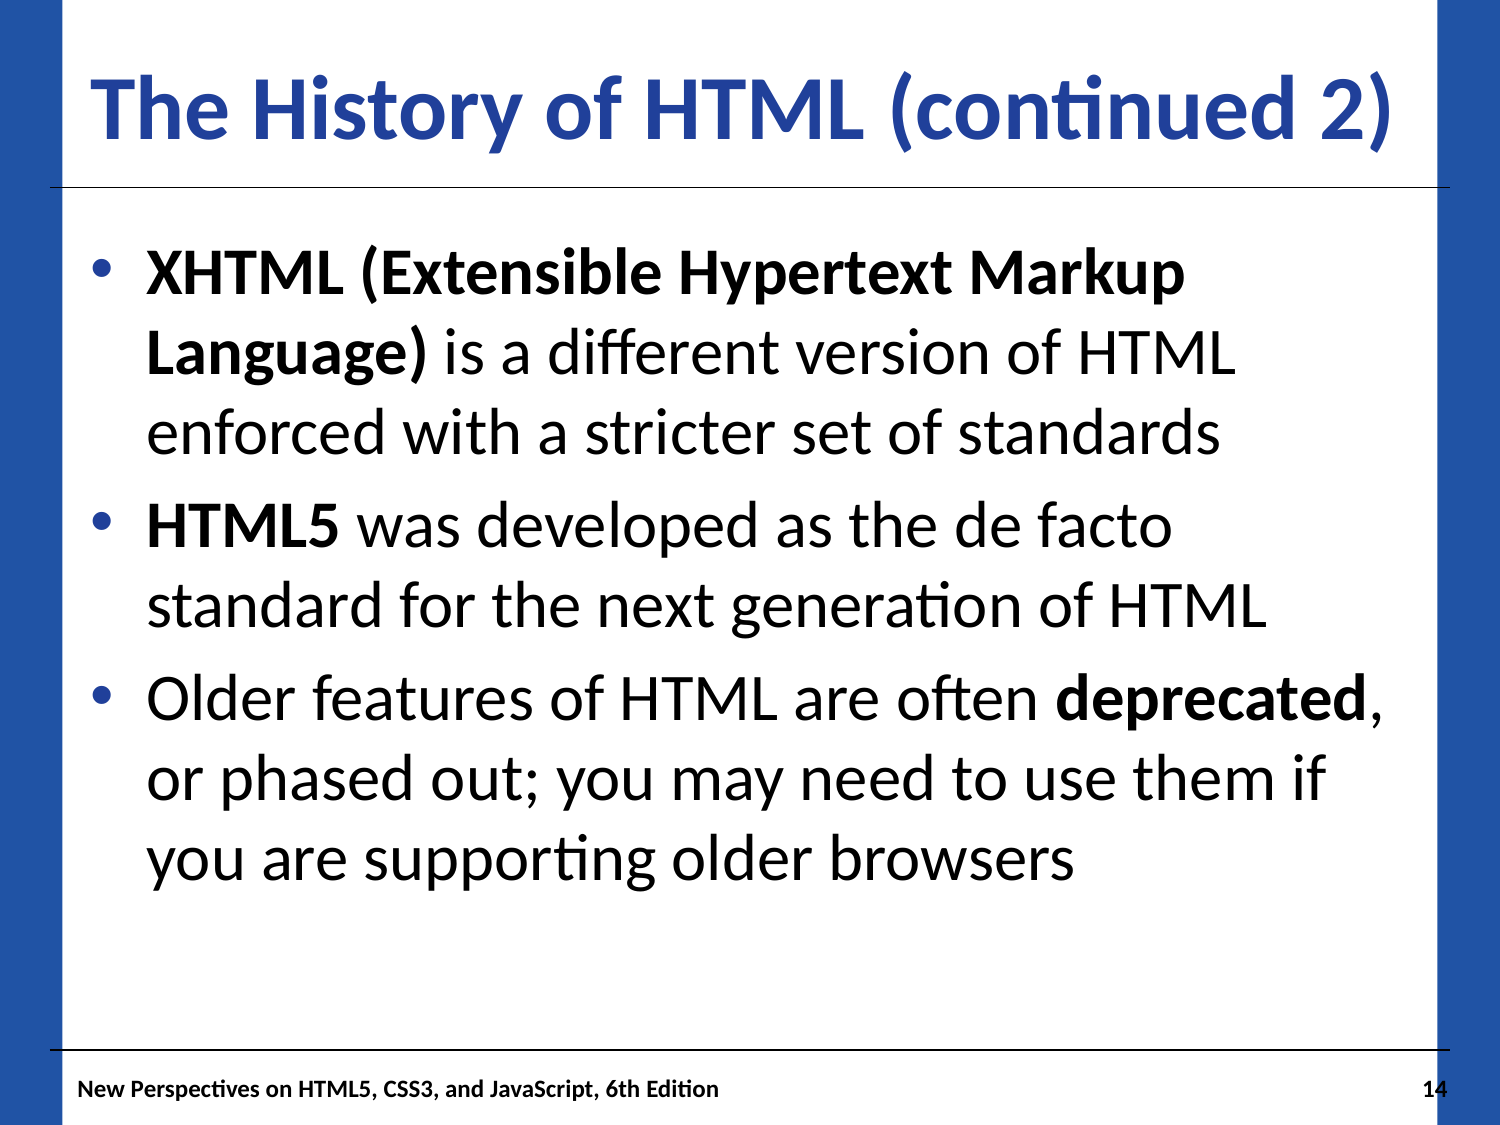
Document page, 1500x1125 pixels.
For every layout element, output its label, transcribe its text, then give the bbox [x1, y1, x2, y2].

title The History of HTML (continued 2) [74, 24, 1438, 181]
slide_number 14 [1413, 1050, 1463, 1125]
footer New Perspectives on HTML5, CSS3, and JavaScript, 6th Edition [62, 1050, 1413, 1125]
list XHTML (Extensible Hypertext Markup Language) is a different version of HTML enforced with a stricter set of standards HTML5 was developed as the de facto standard for the next generation of HTML Older features of HTML are often deprecated, or phased out; you may need to use them if you are supporting older browsers [74, 219, 1438, 1026]
